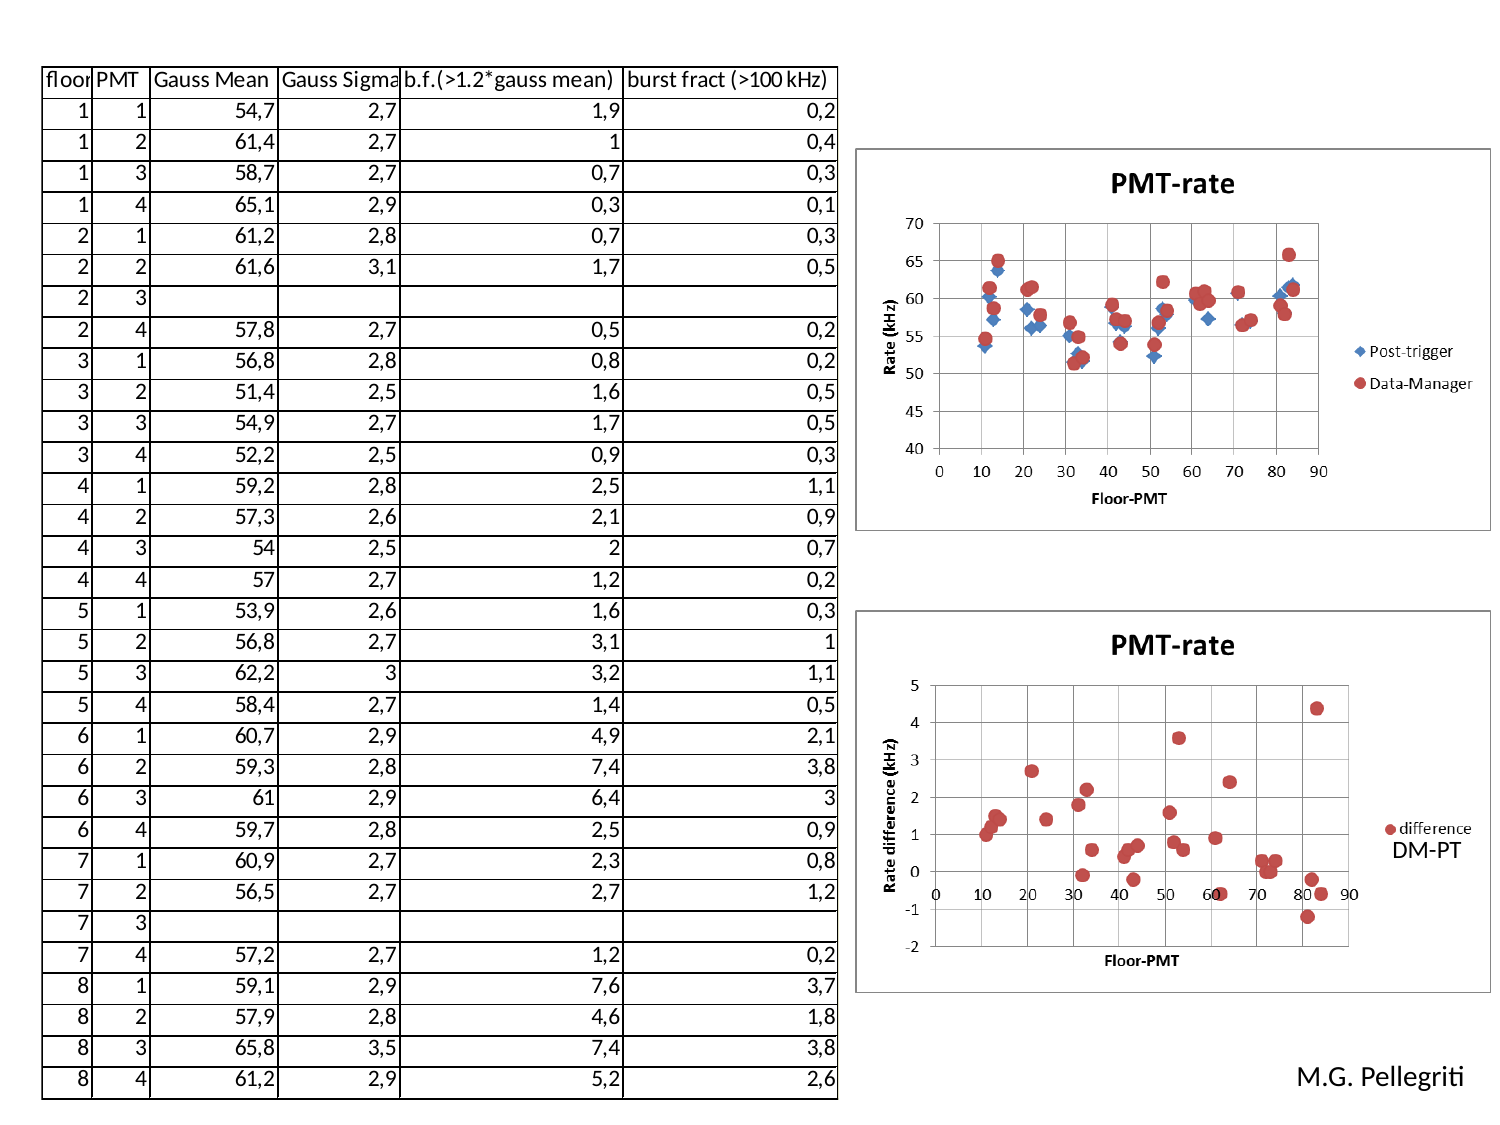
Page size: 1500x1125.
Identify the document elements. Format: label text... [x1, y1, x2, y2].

picture [855, 148, 1491, 531]
picture [40, 66, 840, 1101]
picture [855, 610, 1491, 993]
text_box M.G. Pellegriti [1281, 1050, 1480, 1100]
